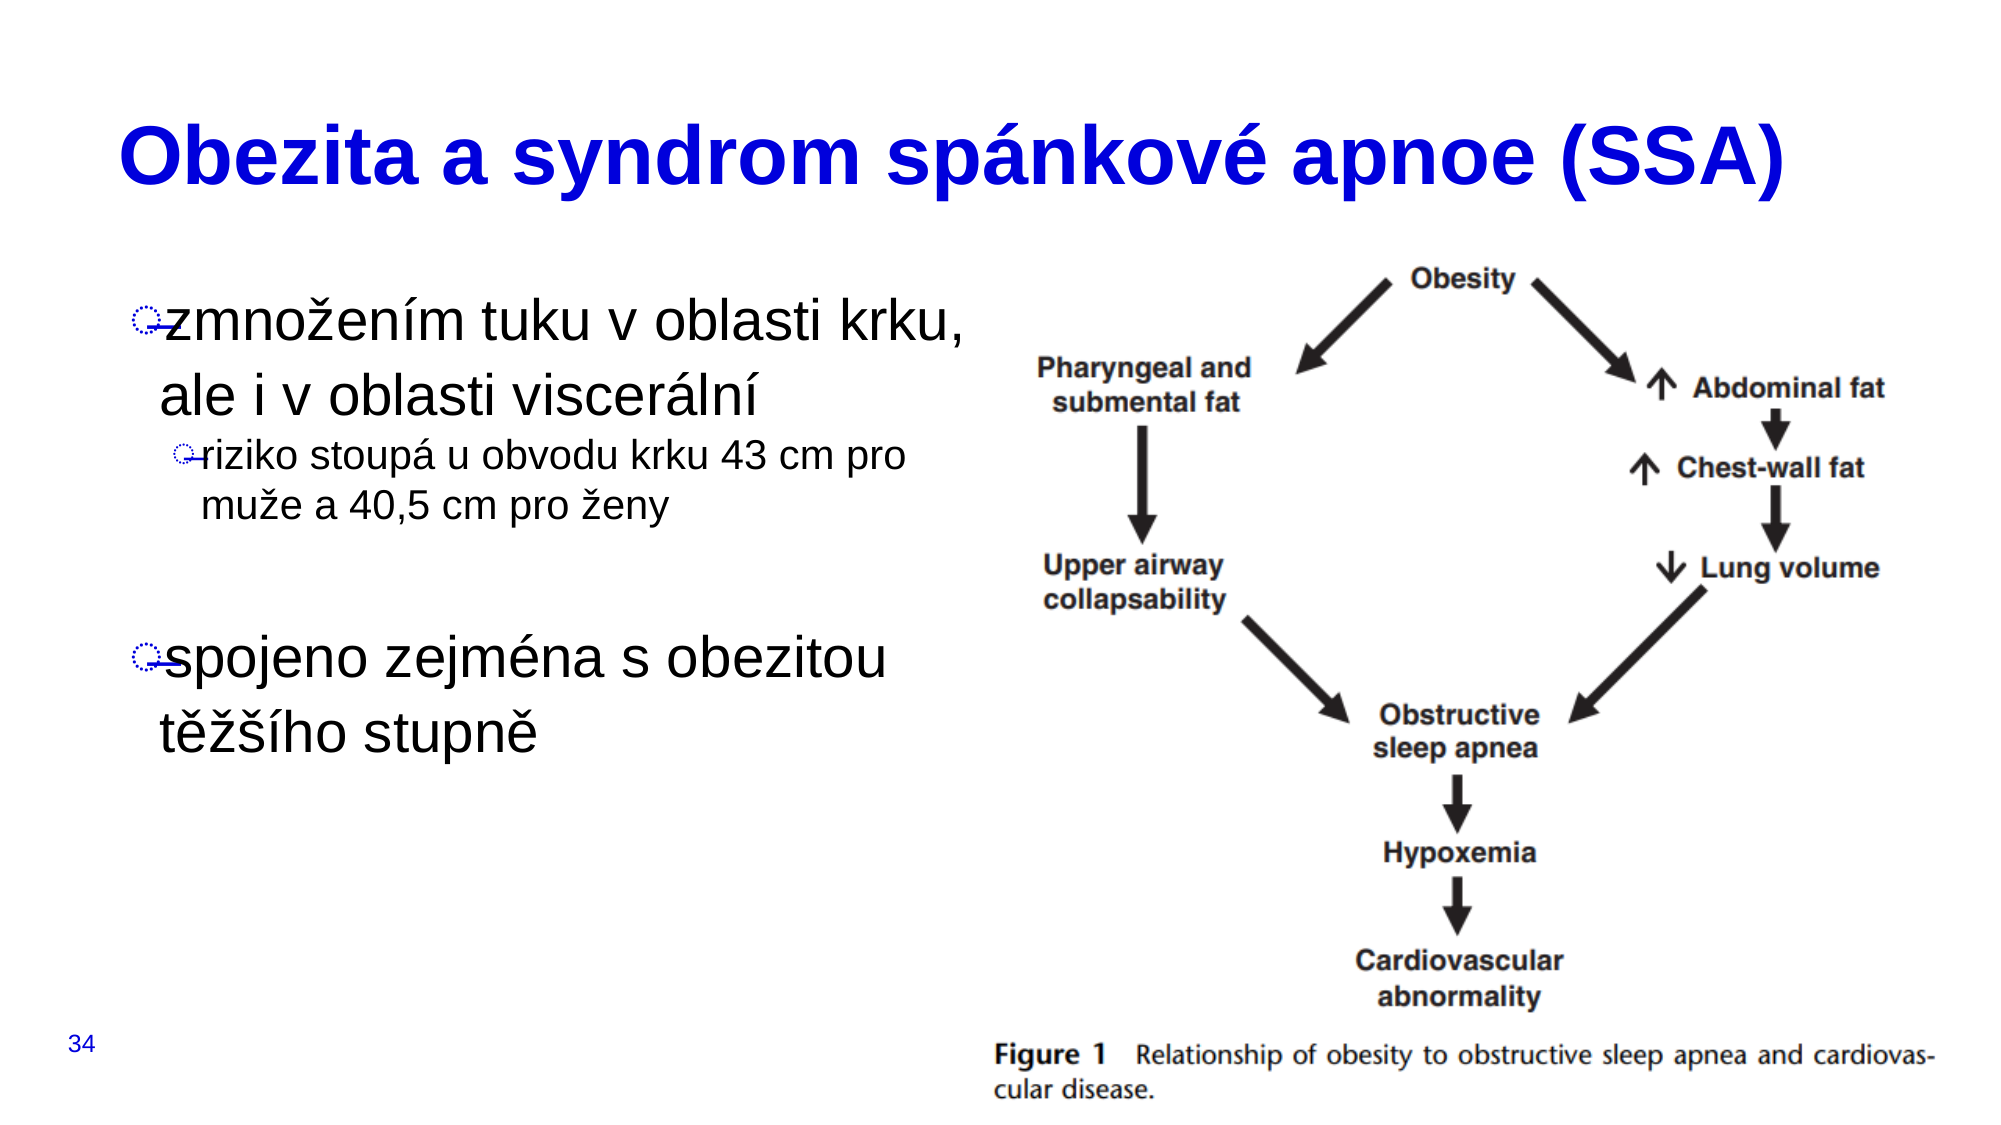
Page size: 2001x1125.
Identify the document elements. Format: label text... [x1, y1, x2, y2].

title Obezita a syndrom spánkové apnoe (SSA) [118, 118, 1883, 193]
list zmnožením tuku v oblasti krku, ale i v oblasti viscerální riziko stoupá u obvodu krku 43 cm pro muže a 40,5 cm pro ženy spojeno zejména s obezitou těžšího stupně [118, 277, 975, 957]
picture [980, 254, 1957, 1108]
slide_number 34 [67, 1021, 110, 1063]
